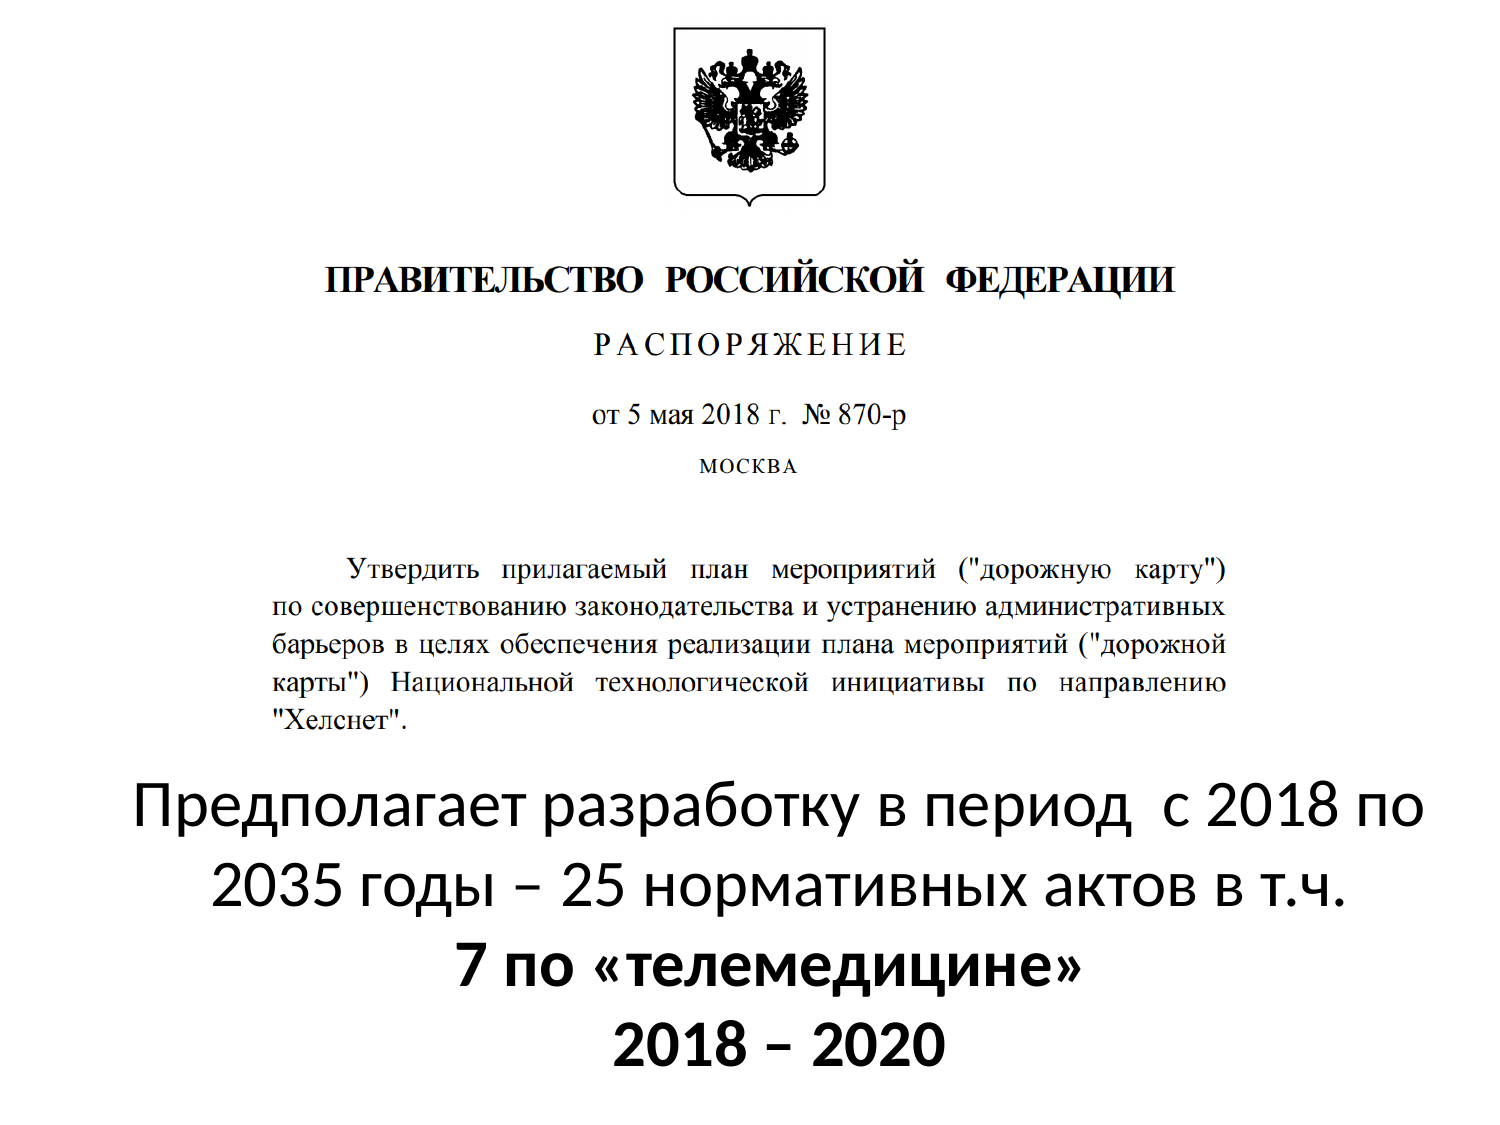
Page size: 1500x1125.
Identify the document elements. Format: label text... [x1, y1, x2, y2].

picture [217, 0, 1283, 753]
text_box Предполагает разработку в период с 2018 по 2035 годы – 25 нормативных актов в т.ч. 7 по «телемедицине» 2018 – 2020 [100, 752, 1459, 1087]
